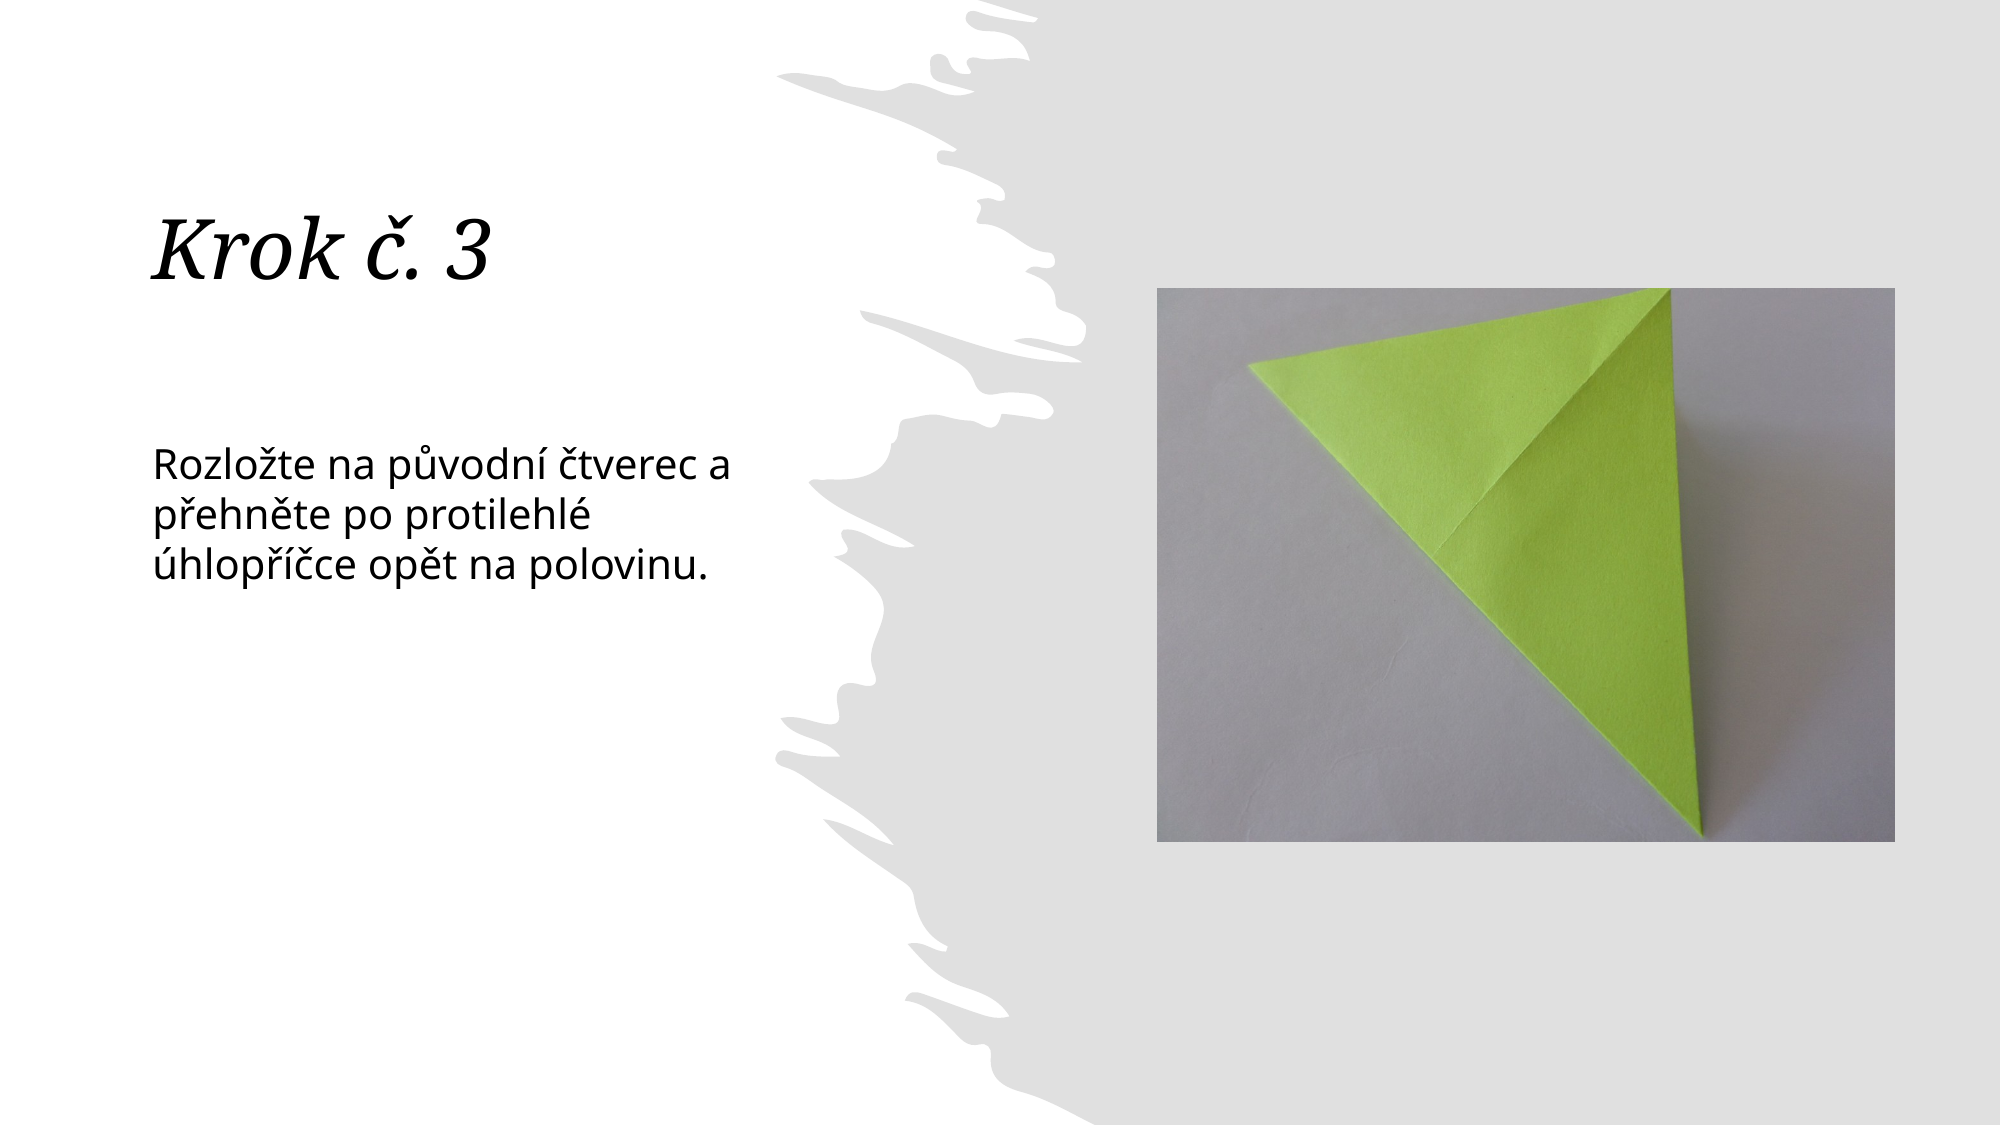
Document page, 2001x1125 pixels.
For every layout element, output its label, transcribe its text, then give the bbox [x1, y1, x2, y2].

list Rozložte na původní čtverec a přehněte po protilehlé úhlopříčce opět na polovinu. [137, 430, 776, 1014]
title Krok č. 3 [137, 105, 776, 401]
picture [1157, 288, 1895, 842]
text_box [0, 0, 1090, 1125]
text_box [773, 0, 2000, 1125]
